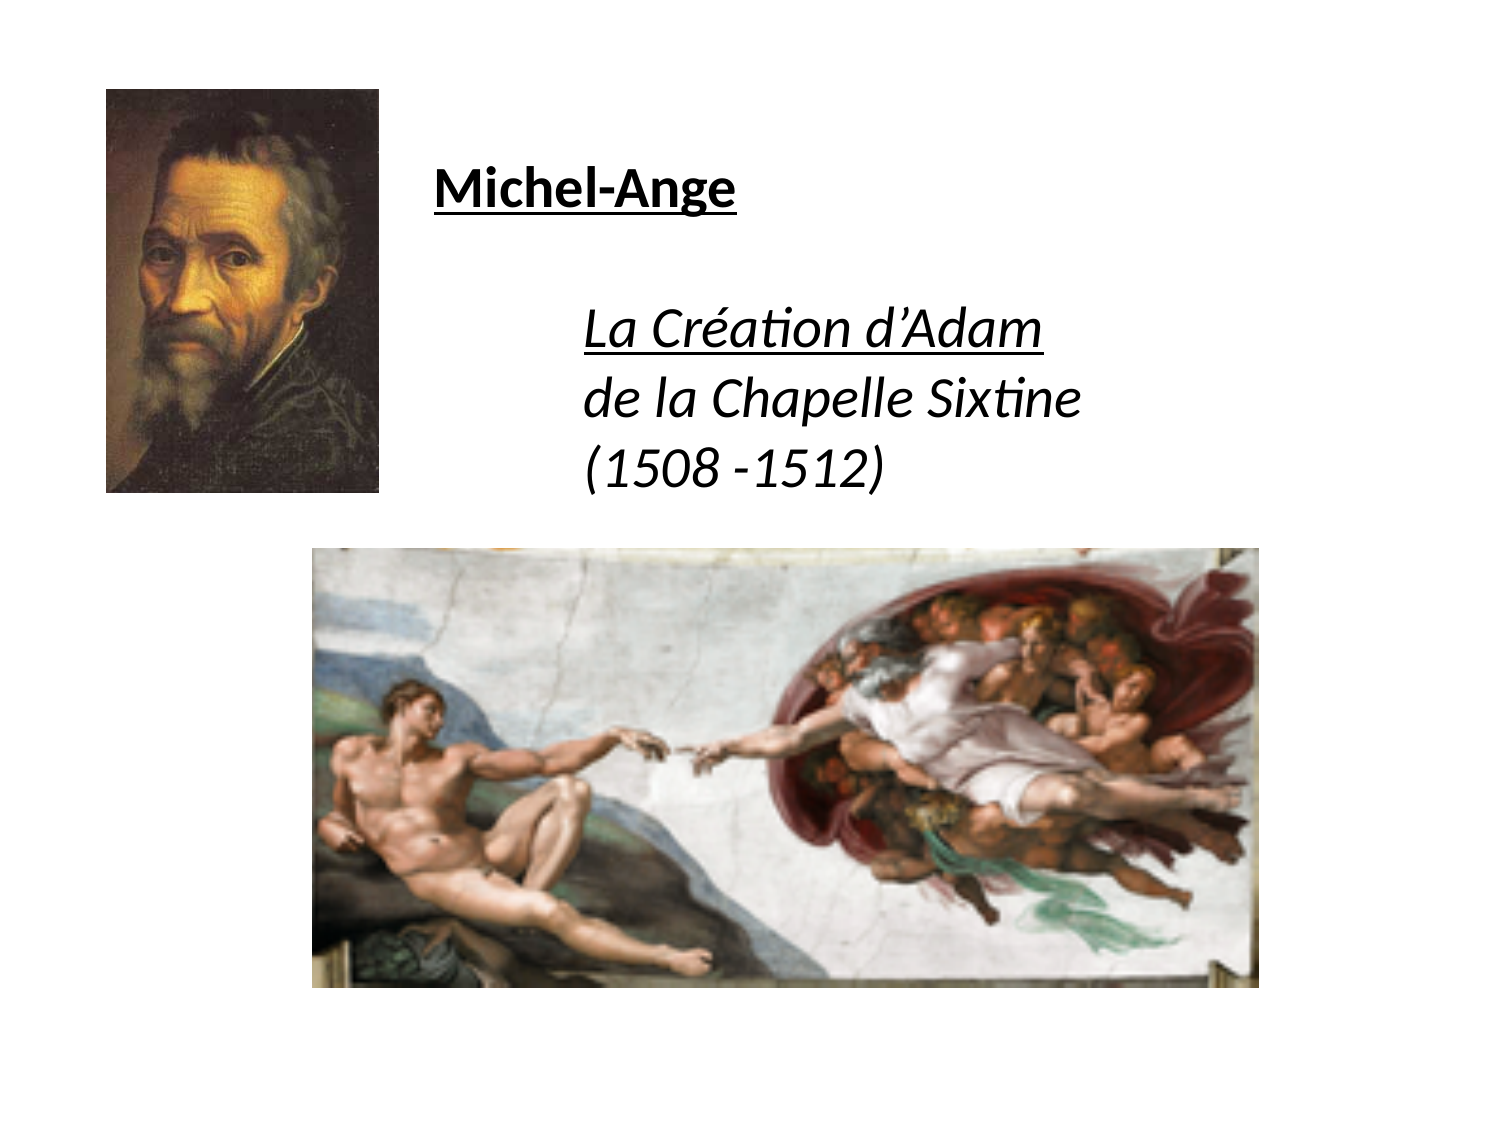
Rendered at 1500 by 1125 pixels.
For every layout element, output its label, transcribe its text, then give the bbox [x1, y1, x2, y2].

picture [106, 89, 379, 493]
text_box Michel-Ange La Création d’Adam de la Chapelle Sixtine (1508 -1512) [419, 142, 1105, 507]
picture [312, 548, 1259, 988]
